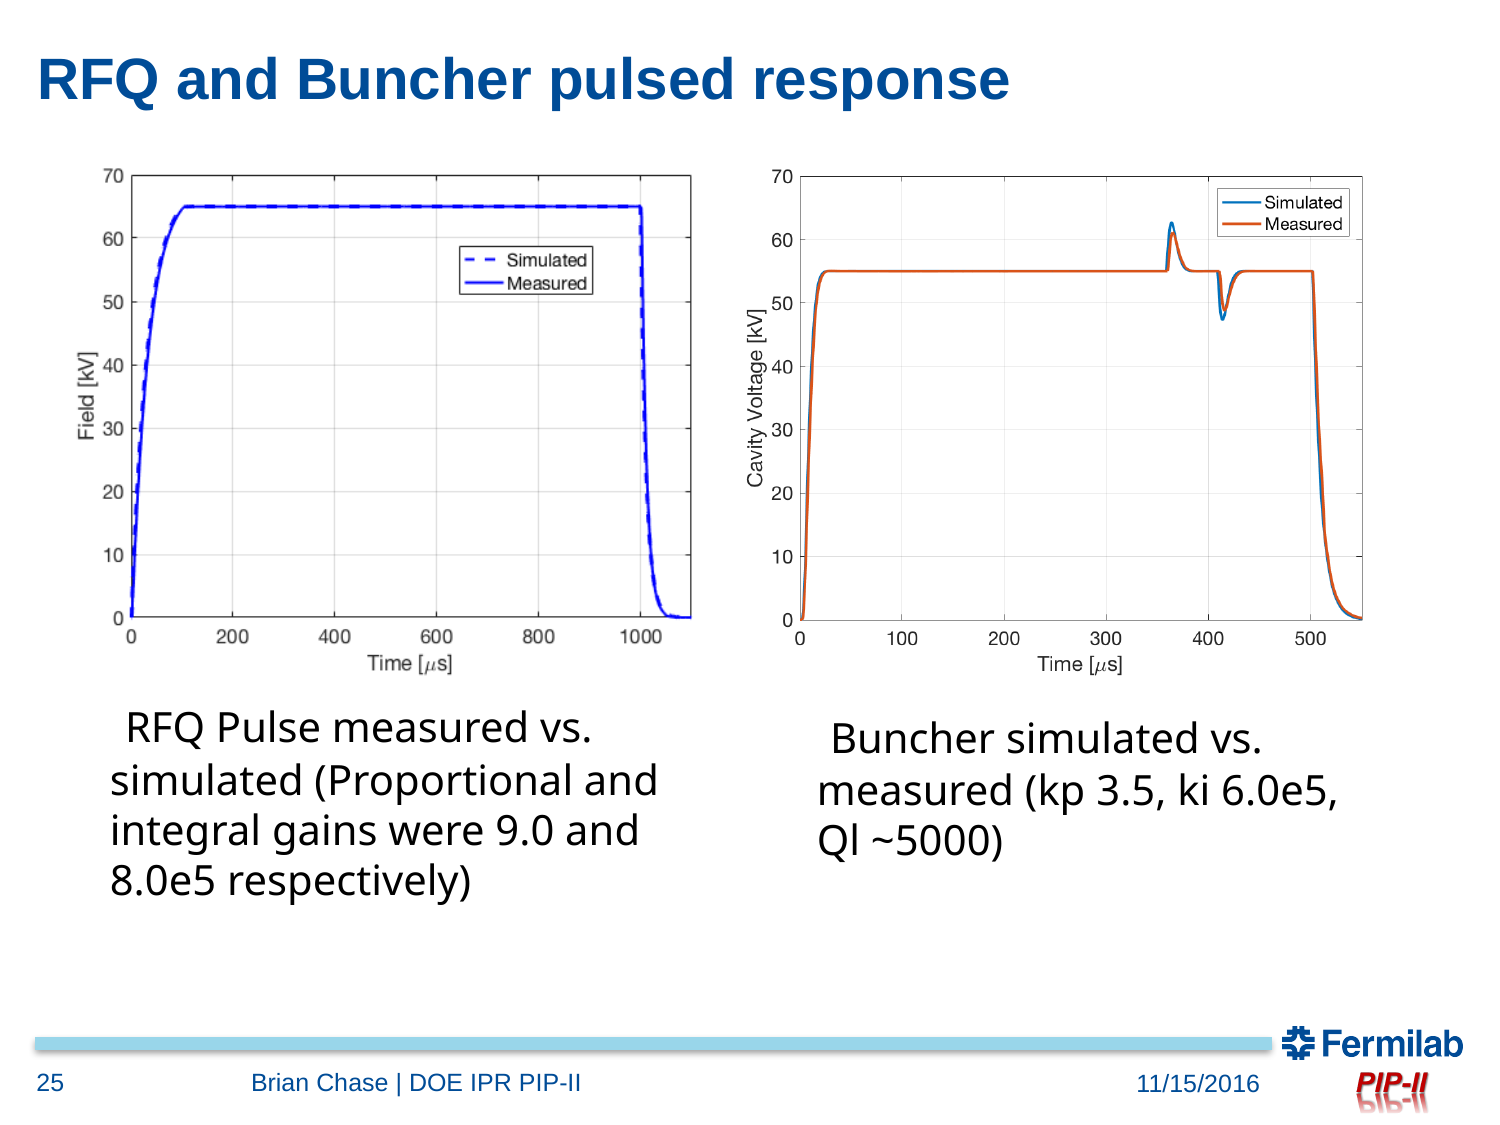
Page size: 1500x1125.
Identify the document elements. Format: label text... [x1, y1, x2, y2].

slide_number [1136, 1067, 1266, 1107]
title RFQ and Buncher pulsed response [37, 41, 1463, 112]
slide_number 25 [36, 1066, 105, 1106]
picture [704, 135, 1430, 679]
text_box RFQ Pulse measured vs. simulated (Proportional and integral gains were 9.0 and 8.0e5 respectively) [94, 685, 731, 912]
text_box Buncher simulated vs. measured (kp 3.5, ki 6.0e5, Ql ~5000) [802, 696, 1358, 871]
picture [1282, 1026, 1463, 1125]
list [37, 135, 702, 677]
footer Brian Chase | DOE IPR PIP-II [251, 1066, 689, 1107]
